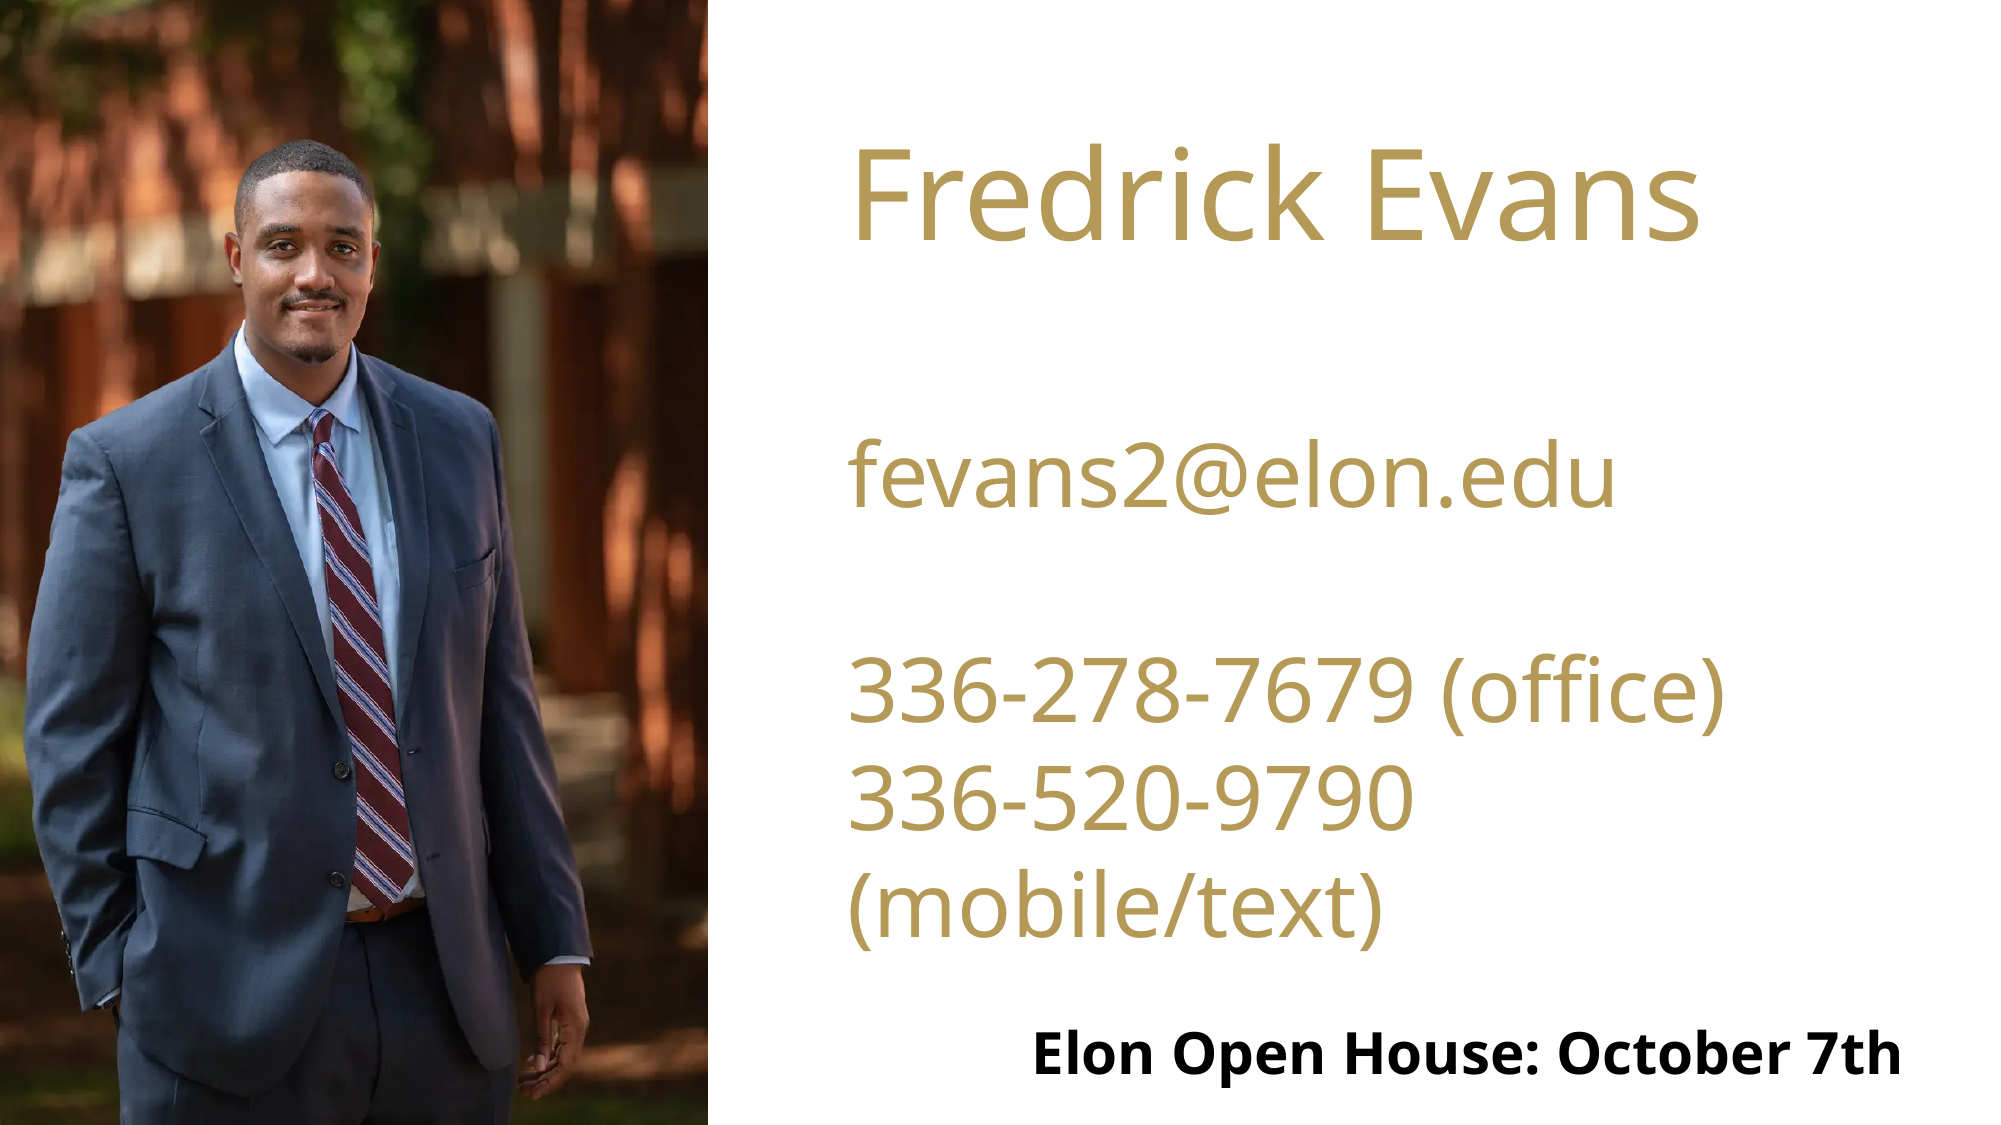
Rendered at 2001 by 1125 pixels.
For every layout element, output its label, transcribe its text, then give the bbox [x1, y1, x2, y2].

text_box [847, 979, 2000, 1083]
text_box Fredrick Evans fevans2@elon.edu 336-278-7679 (office) 336-520-9790 (mobile/text) [847, 420, 1947, 956]
picture [0, 0, 708, 1125]
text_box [708, 0, 1975, 420]
